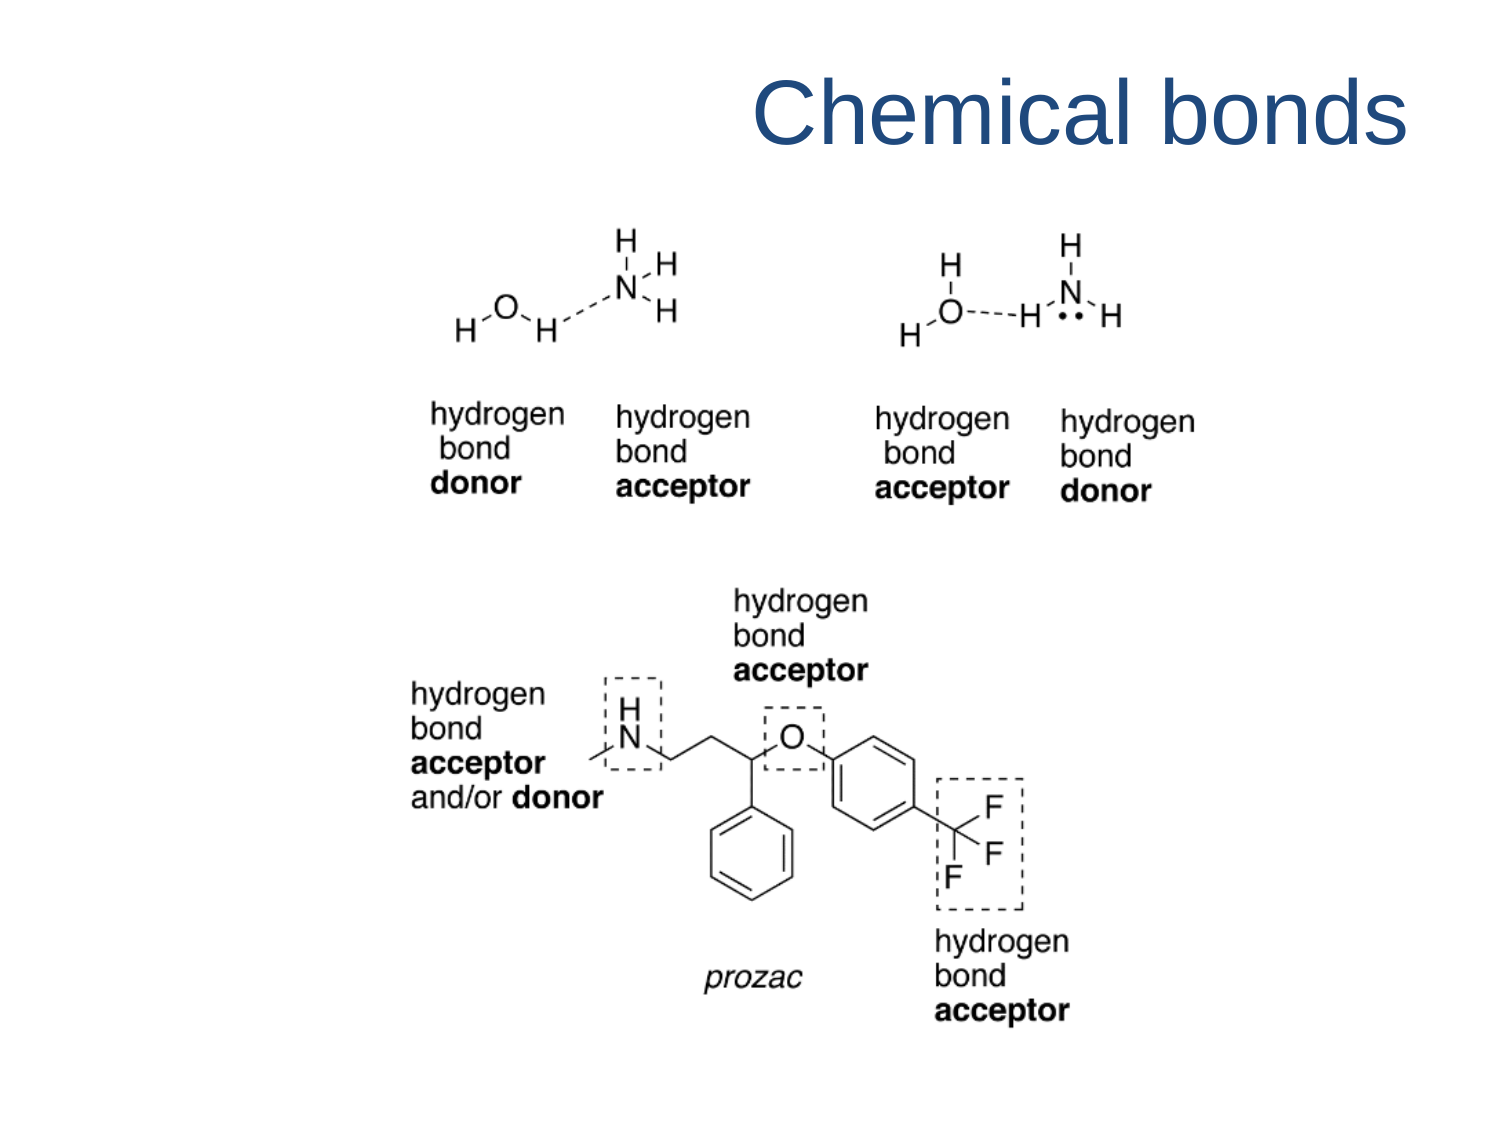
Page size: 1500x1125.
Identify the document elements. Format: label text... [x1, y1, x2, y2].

text_box Chemical bonds [74, 45, 1425, 233]
picture [407, 219, 1223, 1040]
